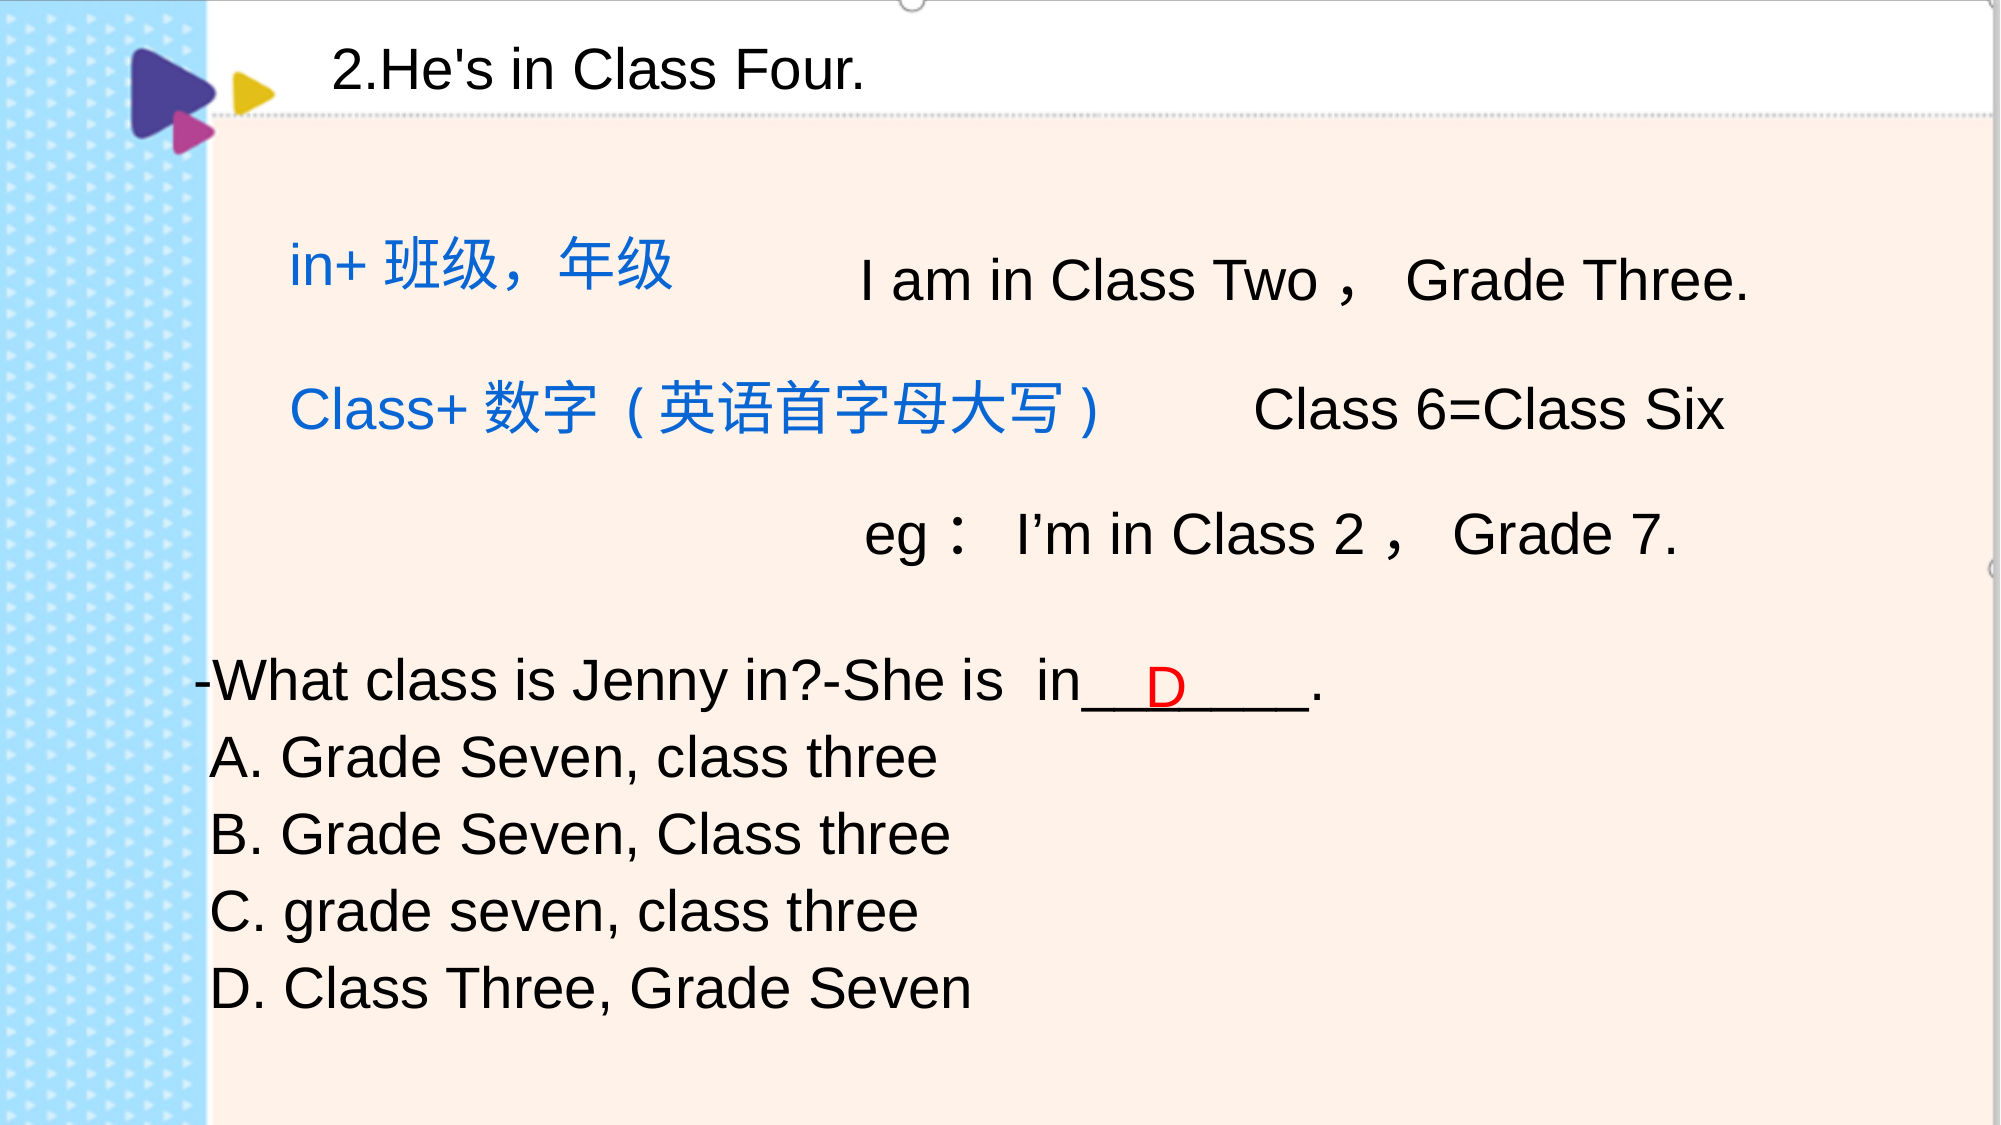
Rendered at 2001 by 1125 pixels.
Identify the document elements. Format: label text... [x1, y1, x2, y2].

text_box Class+数字 (英语首字母大写) [274, 364, 1170, 449]
text_box eg：I’m in Class 2，Grade 7. [849, 467, 1695, 574]
picture [0, 0, 2001, 1125]
text_box -What class is Jenny in?-She is in_______. A. Grade Seven, class three B. Grade Seven, Class three C. grade seven, class three D. Class Three, Grade Seven [178, 627, 1624, 1028]
text_box in+班级，年级 [274, 219, 895, 305]
text_box Class 6=Class Six [1238, 364, 1782, 449]
text_box 2.He's in Class Four. [316, 23, 955, 109]
text_box I am in Class Two，Grade Three. [844, 234, 1767, 320]
text_box D [1081, 641, 1255, 727]
